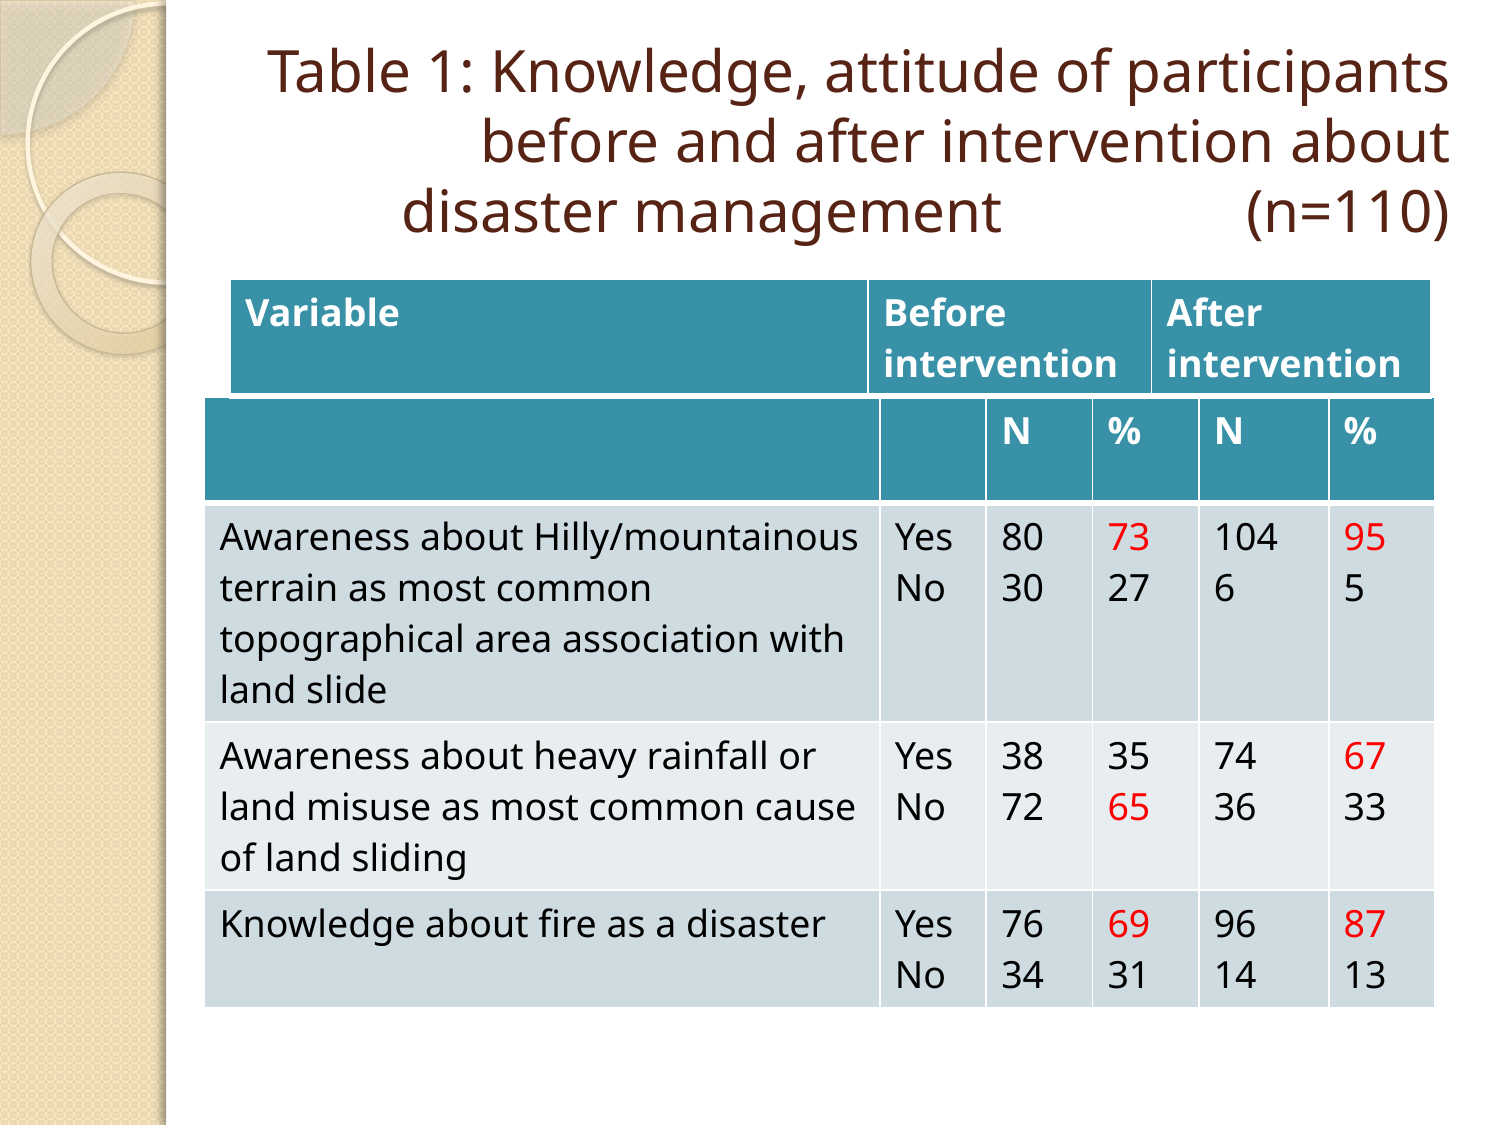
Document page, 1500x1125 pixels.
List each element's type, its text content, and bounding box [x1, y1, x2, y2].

table_header Variable [231, 280, 867, 393]
table_header [205, 398, 879, 500]
table_cell Awareness about heavy rainfall or land misuse as most common cause of land sliding [205, 723, 879, 889]
table_cell 87 13 [1330, 891, 1434, 1007]
table_header N [987, 399, 1092, 500]
table_header [881, 399, 985, 500]
table_cell 80 30 [987, 506, 1092, 721]
table_cell 74 36 [1200, 723, 1328, 889]
table_cell 38 72 [987, 723, 1092, 889]
table_header After intervention [1152, 280, 1430, 393]
table_header Before intervention [869, 280, 1151, 393]
table_cell 76 34 [987, 891, 1092, 1007]
table_cell Knowledge about fire as a disaster [205, 891, 879, 1007]
table_cell 96 14 [1200, 891, 1328, 1007]
table_header % [1093, 399, 1198, 500]
table_header % [1330, 398, 1434, 500]
table_cell 69 31 [1093, 891, 1198, 1007]
table_cell Awareness about Hilly/mountainous terrain as most common topographical area association with land slide [205, 506, 879, 721]
title Table 1: Knowledge, attitude of participants before and after intervention about disaster management (n=110) [235, 45, 1466, 233]
table_cell 104 6 [1200, 506, 1328, 721]
table_cell Yes No [881, 506, 985, 721]
table_cell Yes No [881, 891, 985, 1007]
table_cell 95 5 [1330, 506, 1434, 721]
table_header N [1200, 399, 1328, 500]
table_cell Yes No [881, 723, 985, 889]
table_cell 67 33 [1330, 723, 1434, 889]
table_cell 73 27 [1093, 506, 1198, 721]
table_cell 35 65 [1093, 723, 1198, 889]
